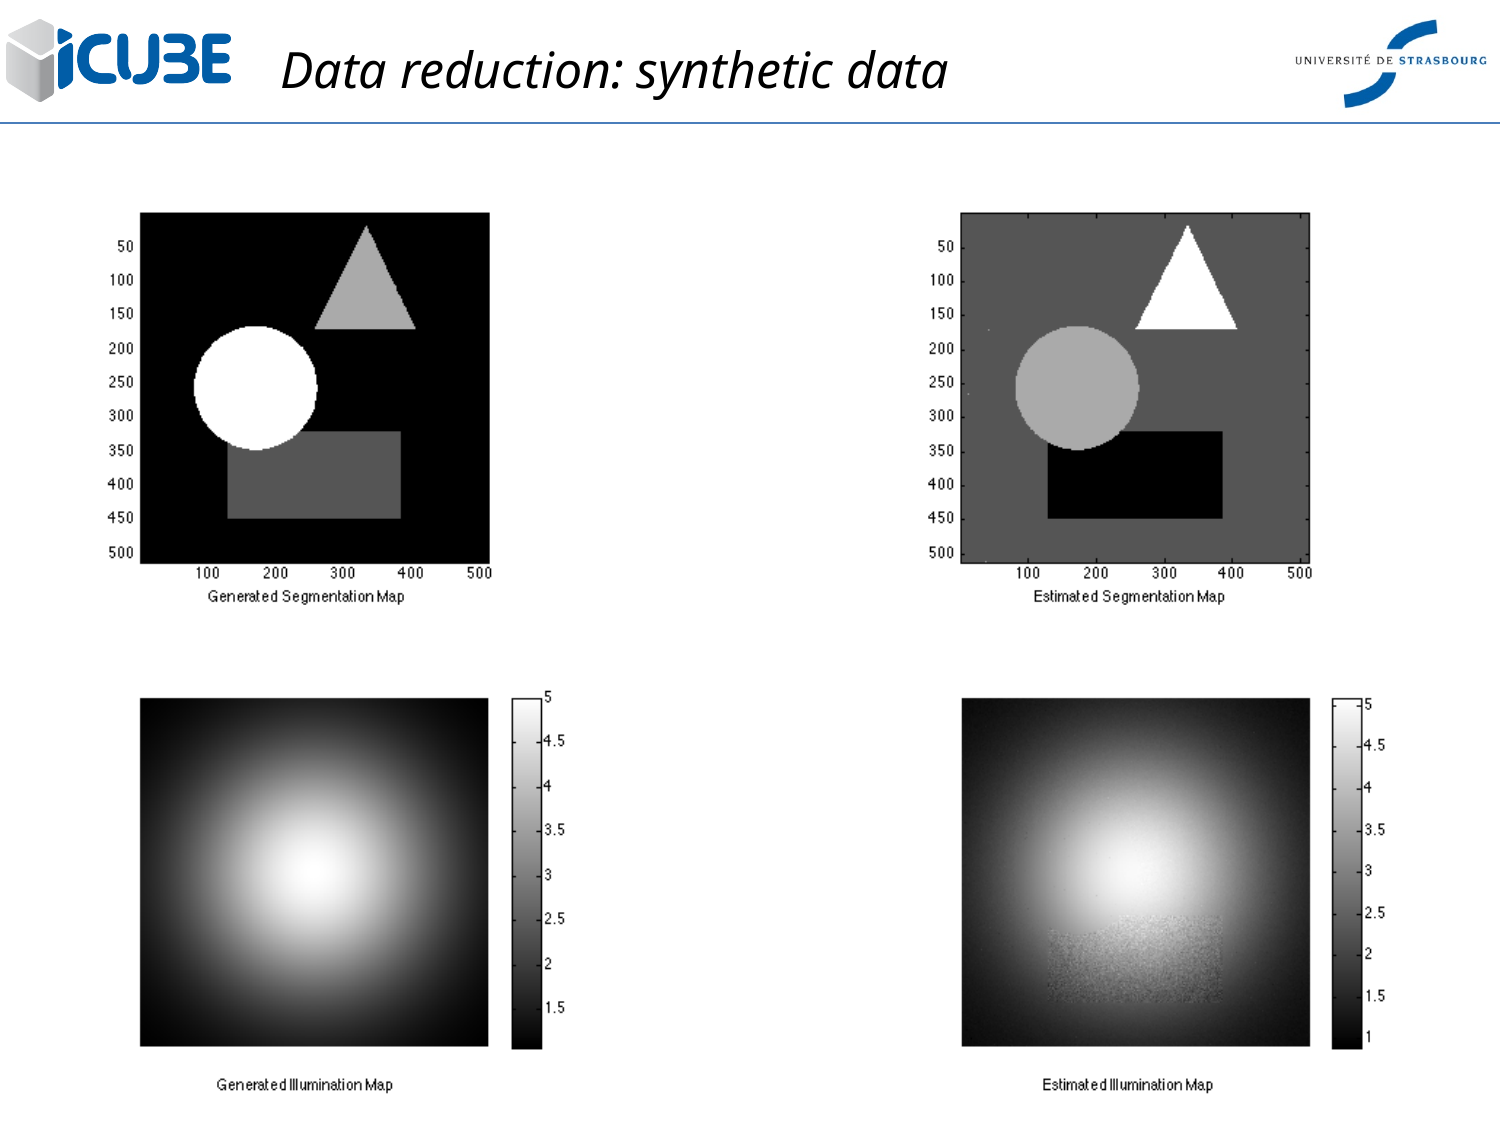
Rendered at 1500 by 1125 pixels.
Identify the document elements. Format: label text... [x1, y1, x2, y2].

picture [6, 19, 231, 102]
text_box Data reduction: synthetic data [265, 30, 1247, 107]
picture [88, 136, 1400, 1112]
picture [1281, 4, 1500, 122]
